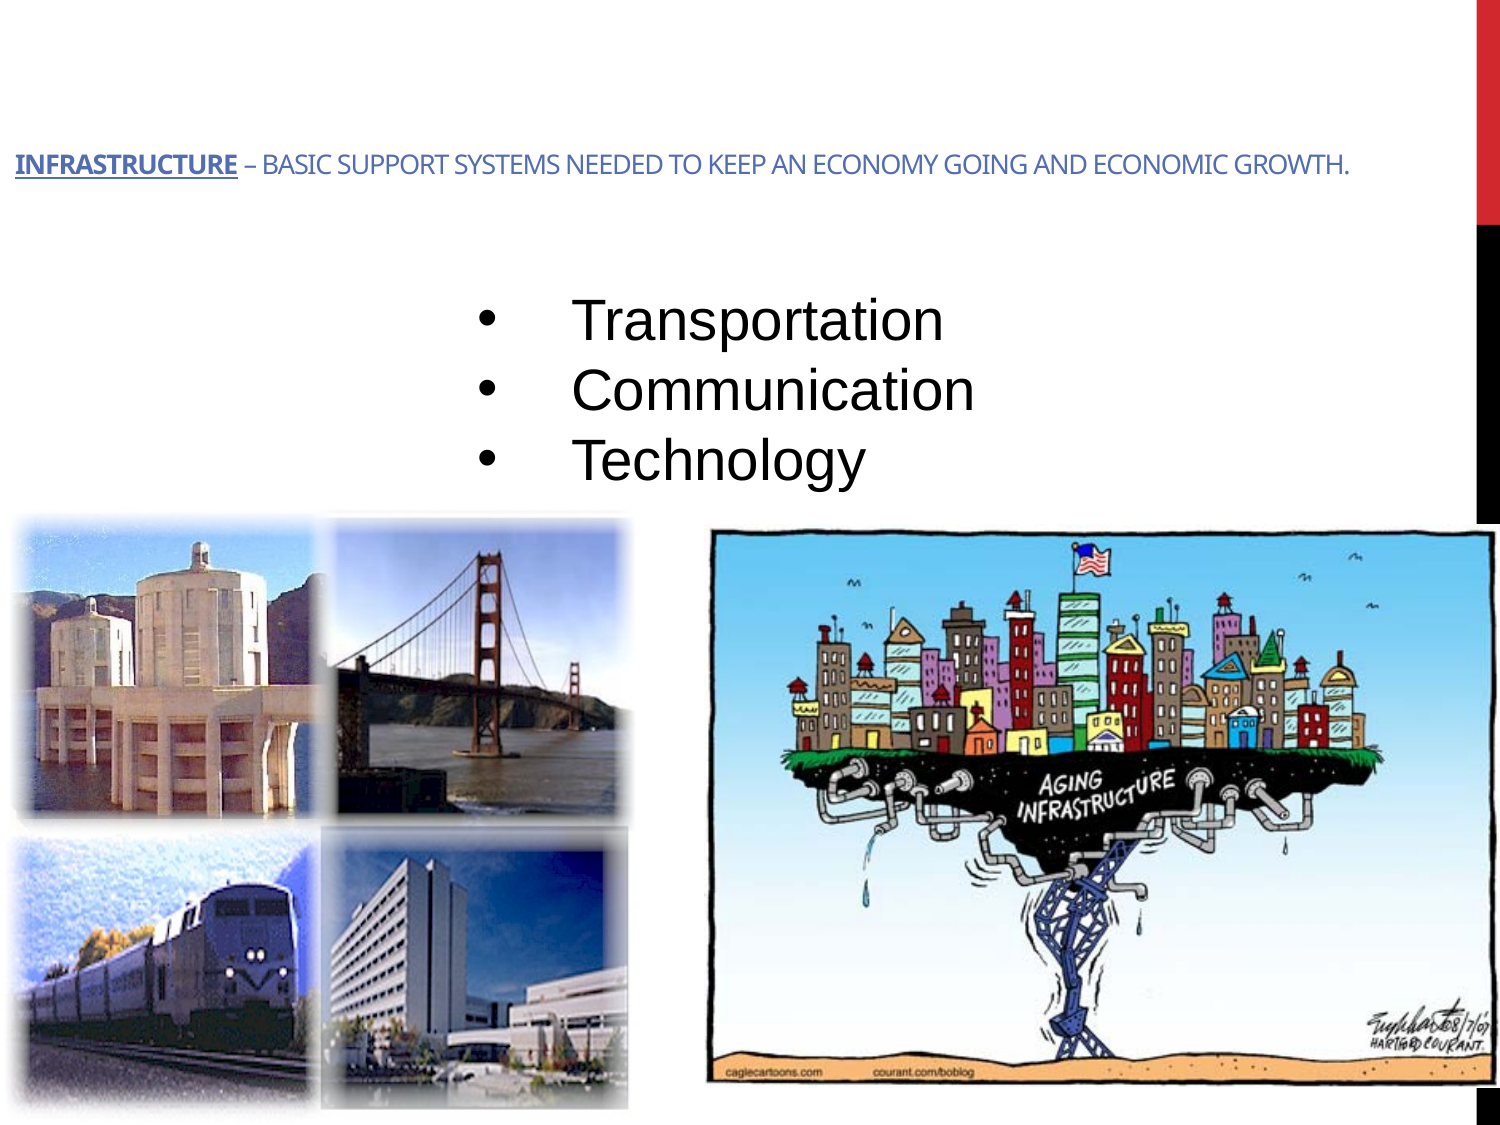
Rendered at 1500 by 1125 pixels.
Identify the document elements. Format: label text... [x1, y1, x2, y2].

title Infrastructure – Basic support systems needed to keep an economy going and economic growth. [0, 0, 1413, 188]
text_box Transportation Communication Technology [387, 275, 1038, 500]
picture [0, 506, 638, 1125]
picture [703, 524, 1500, 1088]
